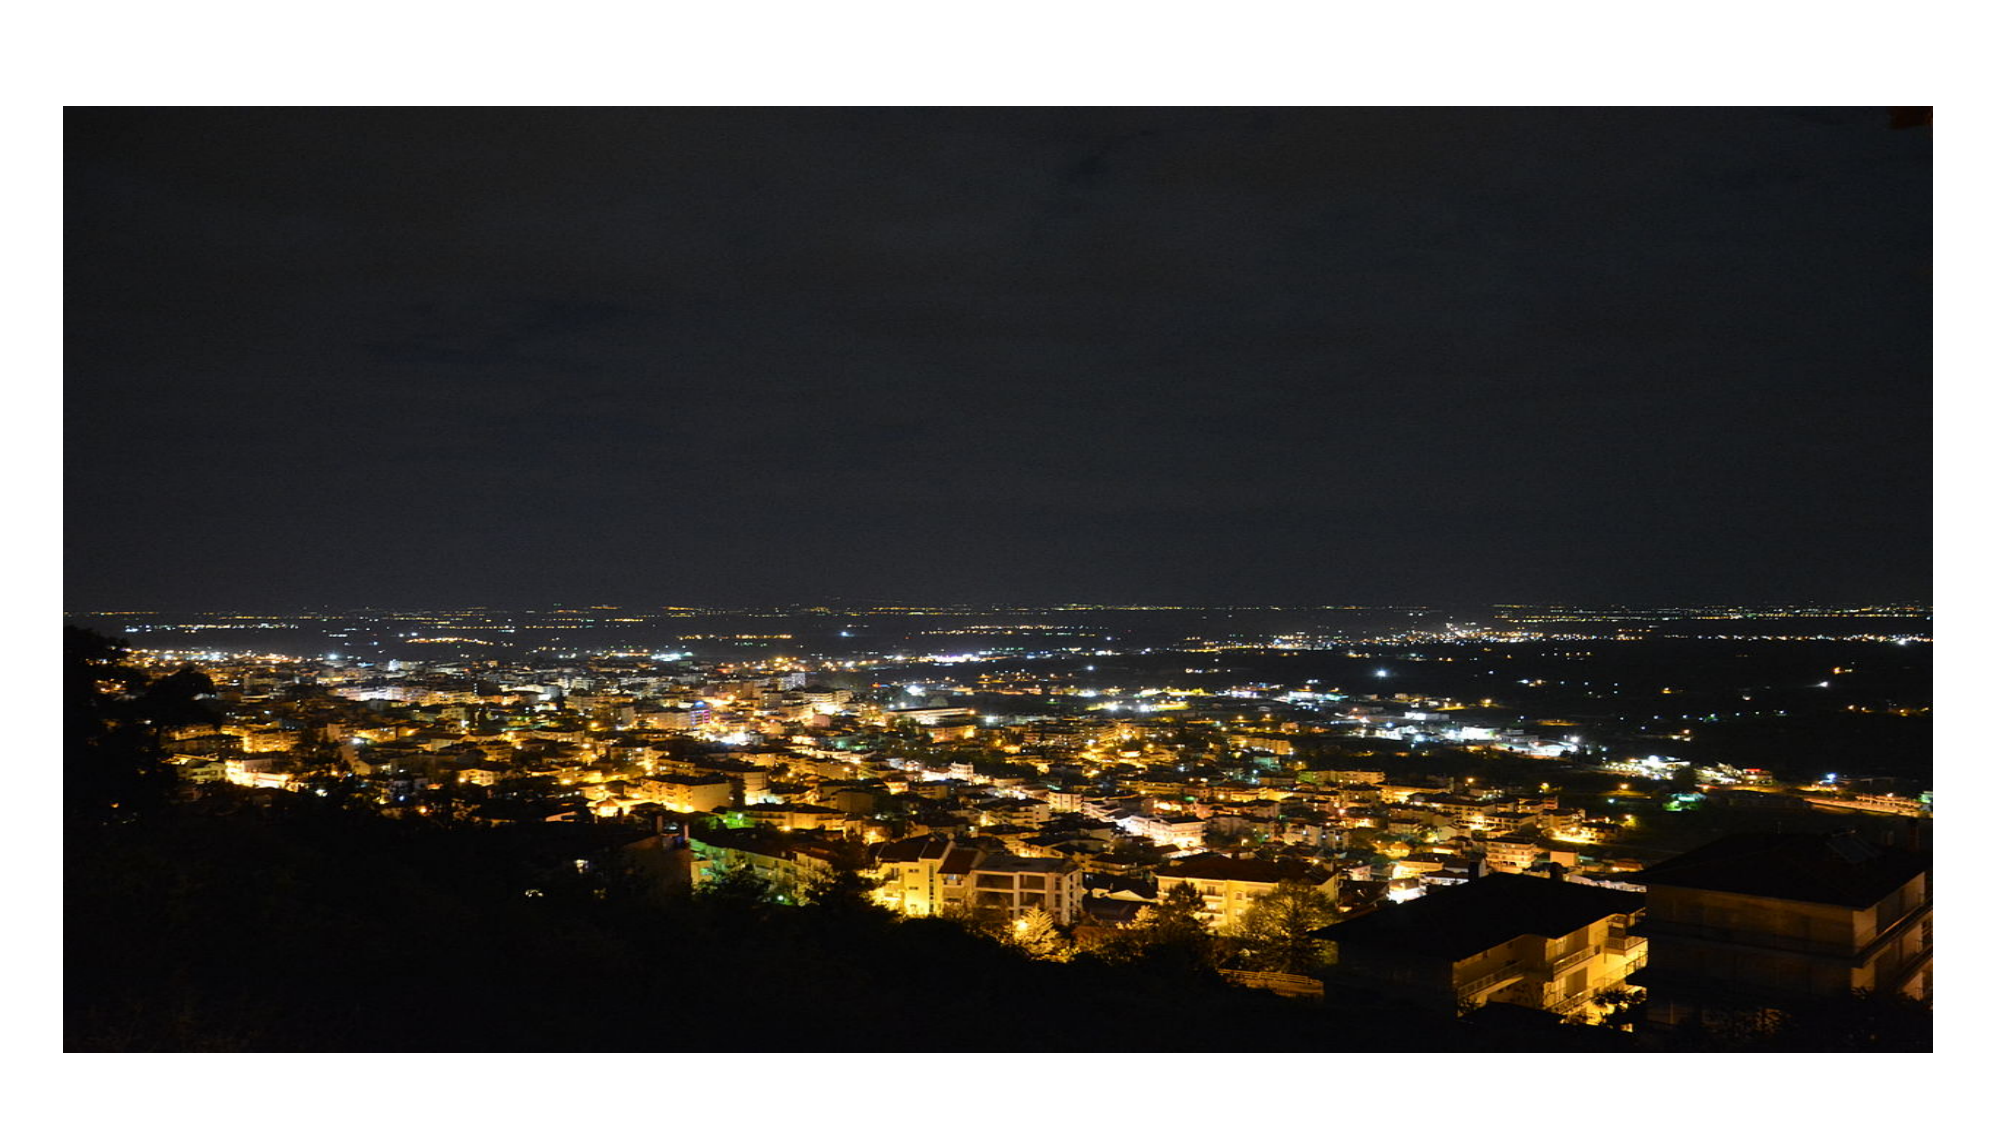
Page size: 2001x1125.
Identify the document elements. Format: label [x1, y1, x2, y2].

list [63, 106, 1933, 1053]
